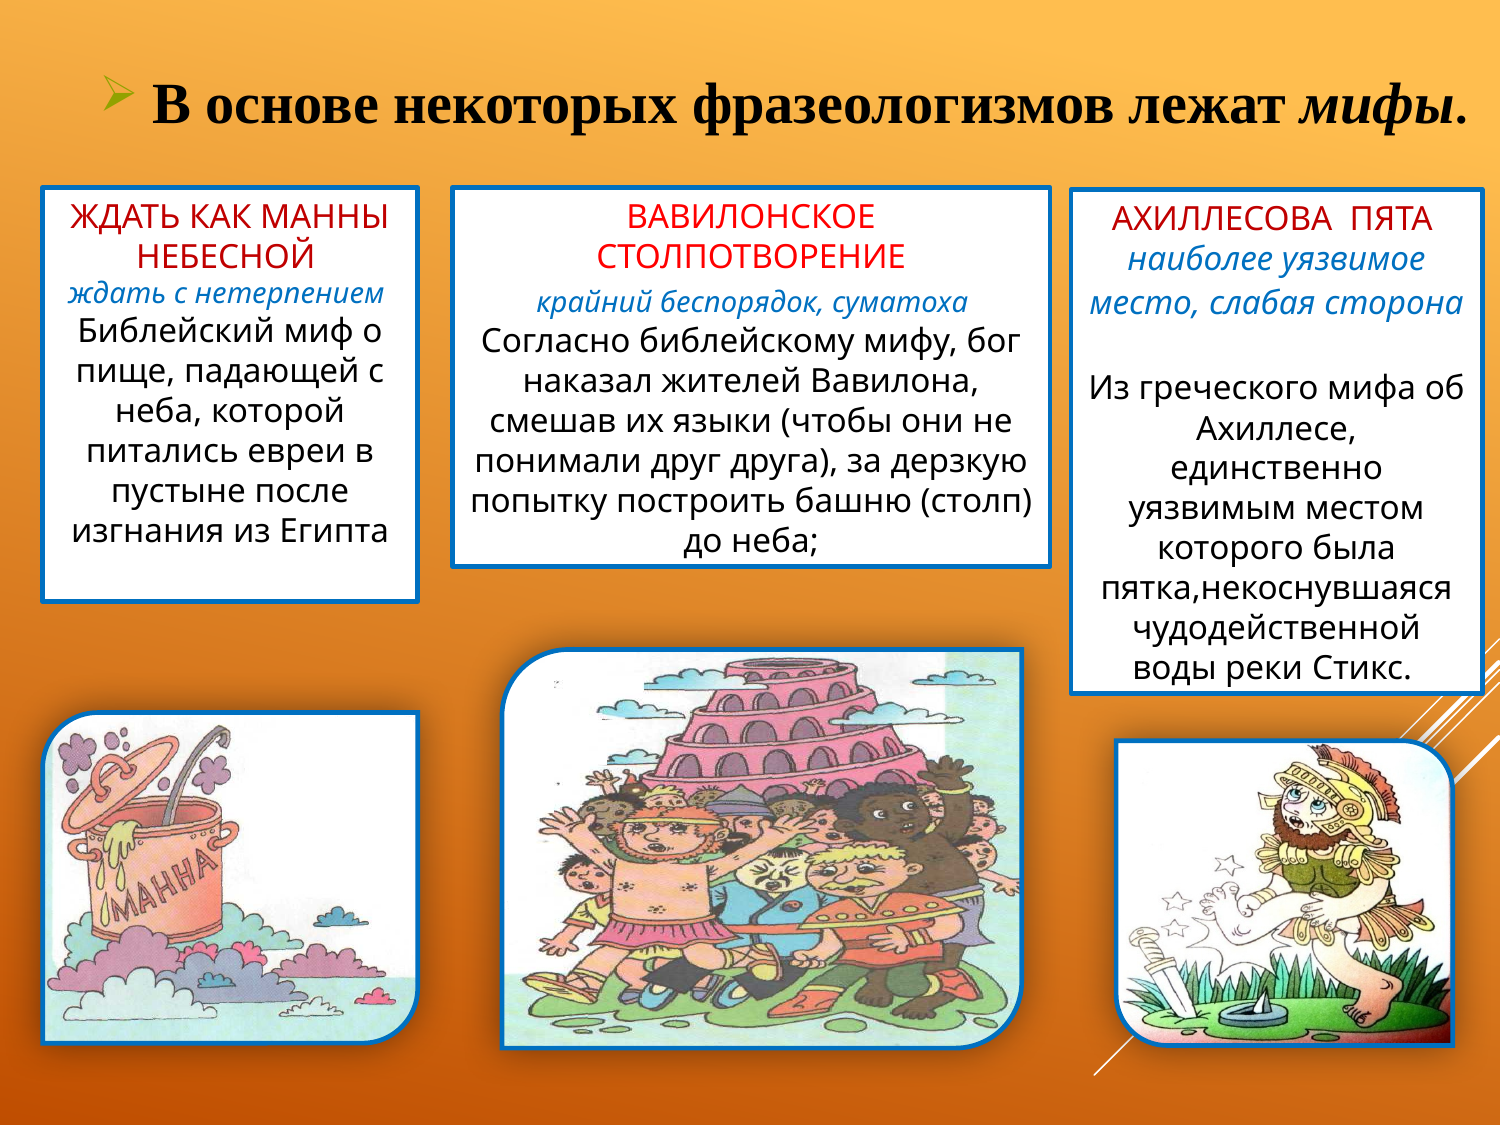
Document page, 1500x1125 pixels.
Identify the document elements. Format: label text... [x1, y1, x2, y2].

text_box ВАВИЛОНСКОЕ СТОЛПОТВОРЕНИЕ крайний беспорядок, суматоха Согласно библейскому мифу, бог наказал жителей Вавилона, смешав их языки (чтобы они не понимали друг друга), за дерзкую попытку построить башню (столп) до неба; [451, 186, 1051, 568]
picture [1115, 740, 1454, 1046]
picture [42, 712, 418, 1044]
text_box В основе некоторых фразеологизмов лежат мифы. [0, 57, 1483, 143]
text_box АХИЛЛЕСОВА ПЯТА наиболее уязвимое место, слабая сторона Из греческого мифа об Ахиллесе, единственно уязвимым местом которого была пятка,некоснувшаяся чудодейственной воды реки Стикс. [1070, 189, 1483, 695]
text_box ЖДАТЬ КАК МАННЫ НЕБЕСНОЙ ждать с нетерпением Библейский миф о пище, падающей с неба, которой питались евреи в пустыне после изгнания из Египта [42, 186, 419, 603]
picture [501, 649, 1022, 1049]
